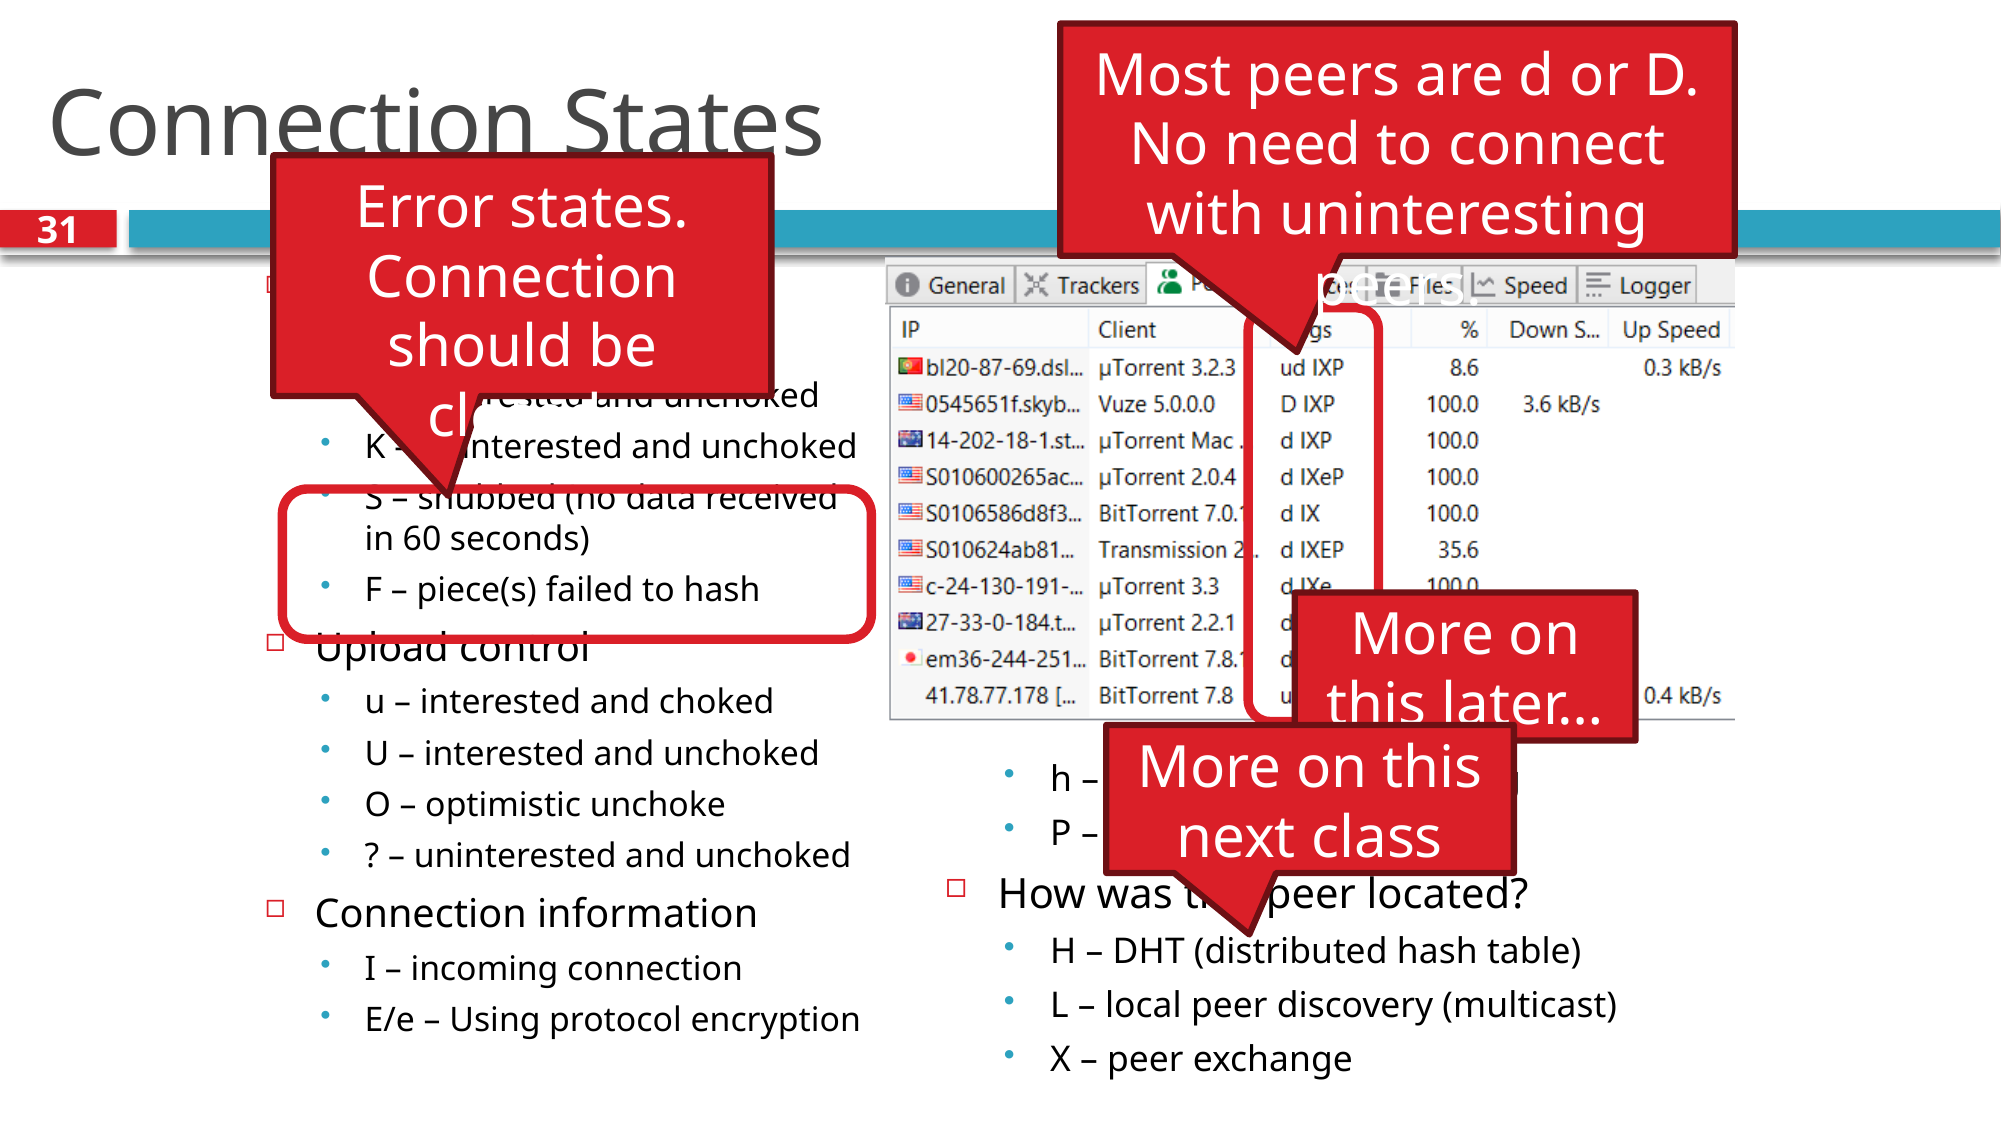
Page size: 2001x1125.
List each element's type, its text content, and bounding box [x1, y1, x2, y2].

list Download control d – interested and choked D – interested and unchoked K – uninterested and unchoked S – snubbed (no data received in 60 seconds) F – piece(s) failed to hash Upload control u – interested and choked U – interested and unchoked O – optimistic unchoke ? – uninterested and unchoked Connection information I – incoming connection E/e – Using protocol encryption [249, 256, 886, 1125]
title Connection States [32, 37, 1054, 200]
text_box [1105, 721, 1515, 879]
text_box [1059, 23, 1736, 257]
text_box h – used UDP hole punching P – connection uses µTP How was this peer located? H – DHT (distributed hash table) L – local peer discovery (multicast) X – peer exchange [930, 748, 1700, 1119]
text_box [280, 487, 873, 641]
picture [885, 256, 1736, 722]
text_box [1294, 588, 1636, 746]
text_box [273, 154, 772, 397]
slide_number 31 [0, 206, 117, 257]
